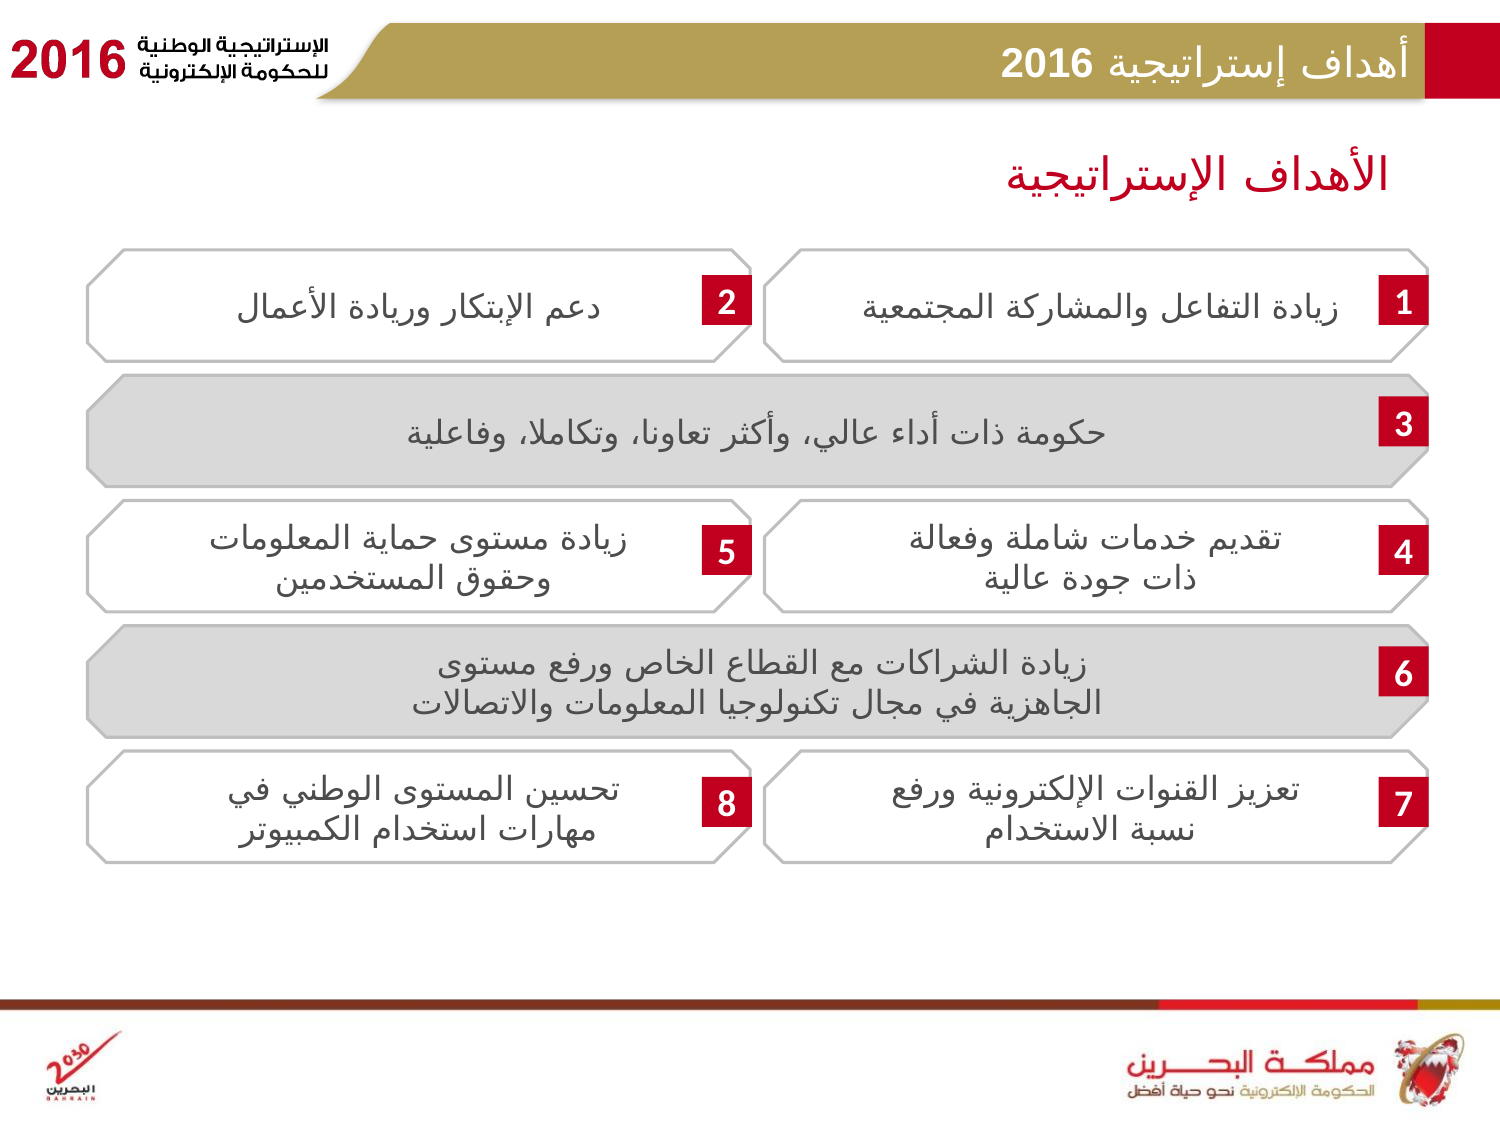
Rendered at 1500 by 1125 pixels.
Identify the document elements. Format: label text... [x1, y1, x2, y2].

text_box الأهداف الإستراتيجية [990, 137, 1405, 208]
text_box [1423, 21, 1500, 101]
picture [0, 10, 340, 95]
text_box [87, 249, 1428, 863]
picture [0, 1000, 1500, 1125]
text_box أهداف إستراتيجية 2016 [344, 22, 1423, 100]
